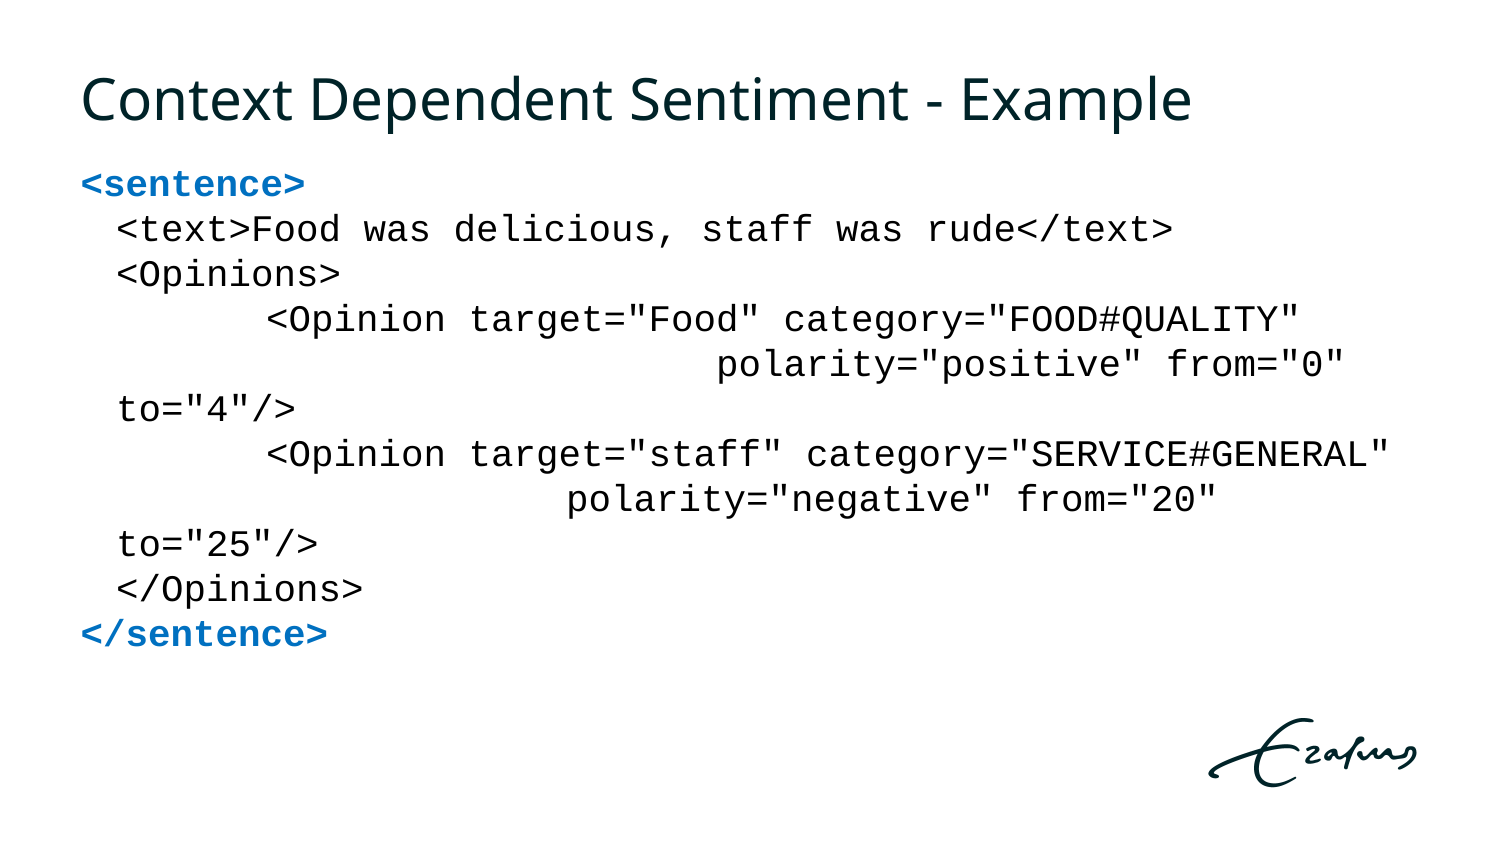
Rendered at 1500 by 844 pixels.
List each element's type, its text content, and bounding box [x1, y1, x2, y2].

title Context Dependent Sentiment - Example [80, 64, 1422, 160]
list <sentence> <text>Food was delicious, staff was rude</text> <Opinions> <Opinion target="Food" category="FOOD#QUALITY" polarity="positive" from="0" to="4"/> <Opinion target="staff" category="SERVICE#GENERAL" polarity="negative" from="20" to="25"/> </Opinions> </sentence> [80, 160, 1422, 709]
picture [1198, 705, 1434, 800]
